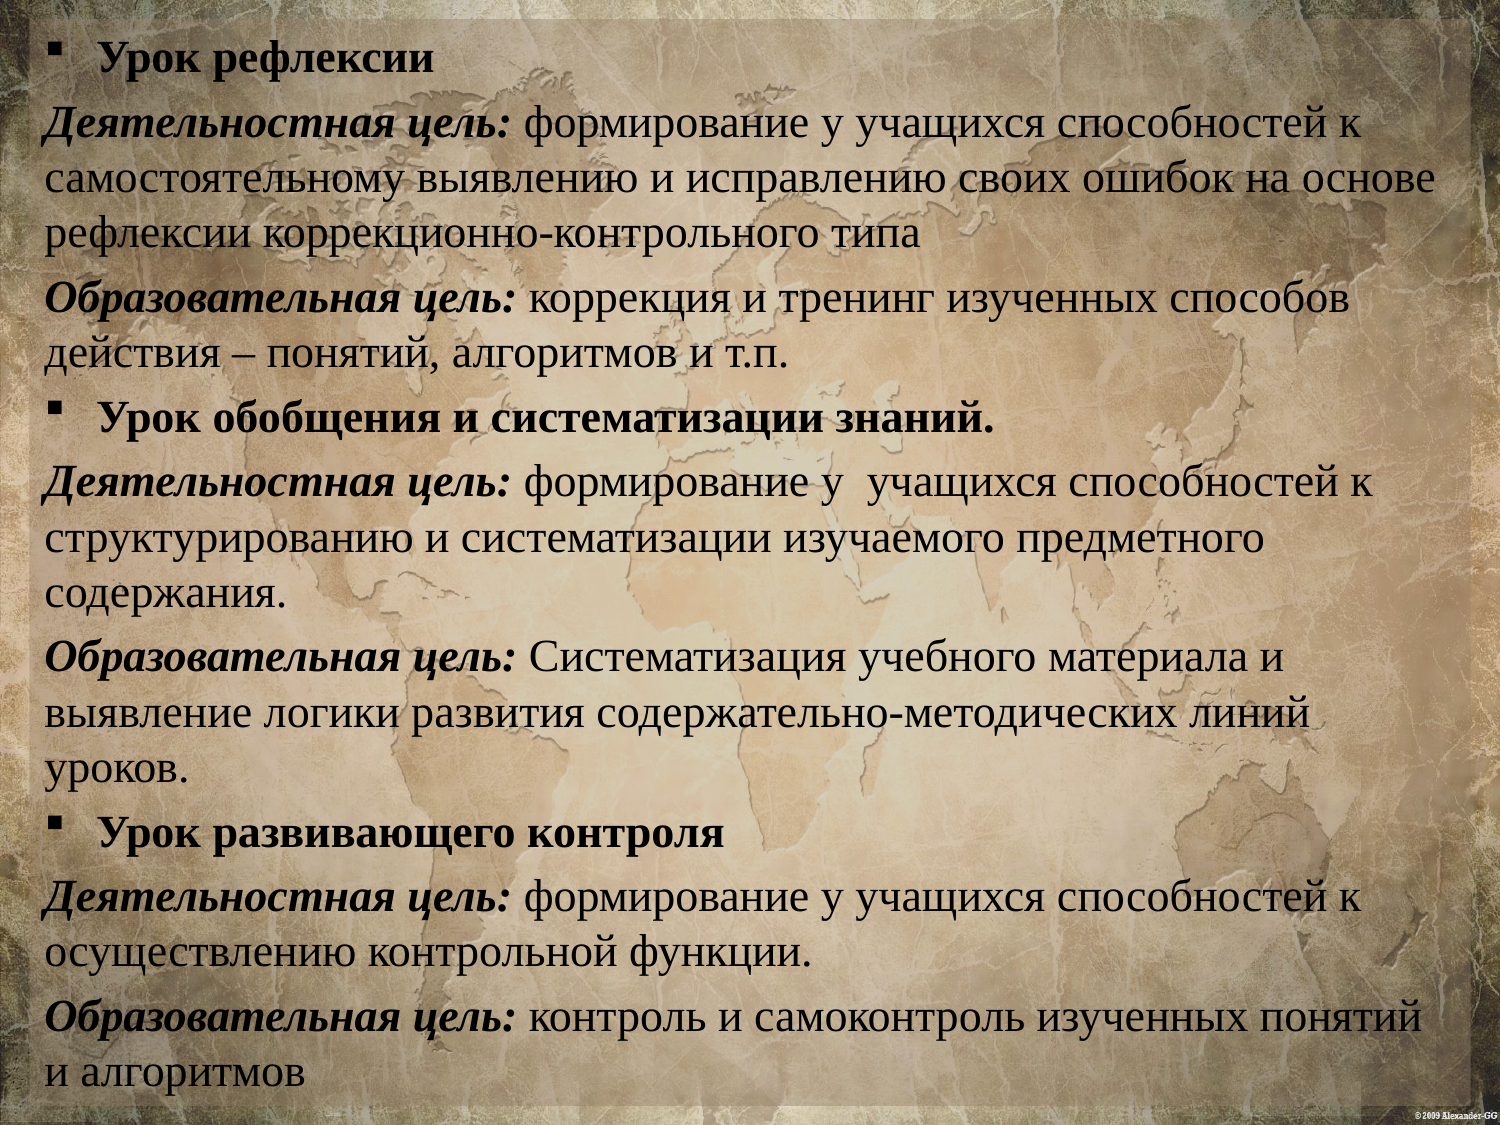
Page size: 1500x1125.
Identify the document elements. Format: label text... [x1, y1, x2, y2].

picture [0, 0, 1500, 1125]
list Урок рефлексии Деятельностная цель: формирование у учащихся способностей к самостоятельному выявлению и исправлению своих ошибок на основе рефлексии коррекционно-контрольного типа Образовательная цель: коррекция и тренинг изученных способов действия – понятий, алгоритмов и т.п. Урок обобщения и систематизации знаний. Деятельностная цель: формирование у учащихся способностей к структурированию и систематизации изучаемого предметного содержания. Образовательная цель: Систематизация учебного материала и выявление логики развития содержательно-методических линий уроков. Урок развивающего контроля Деятельностная цель: формирование у учащихся способностей к осуществлению контрольной функции. Образовательная цель: контроль и самоконтроль изученных понятий и алгоритмов [29, 19, 1471, 1106]
